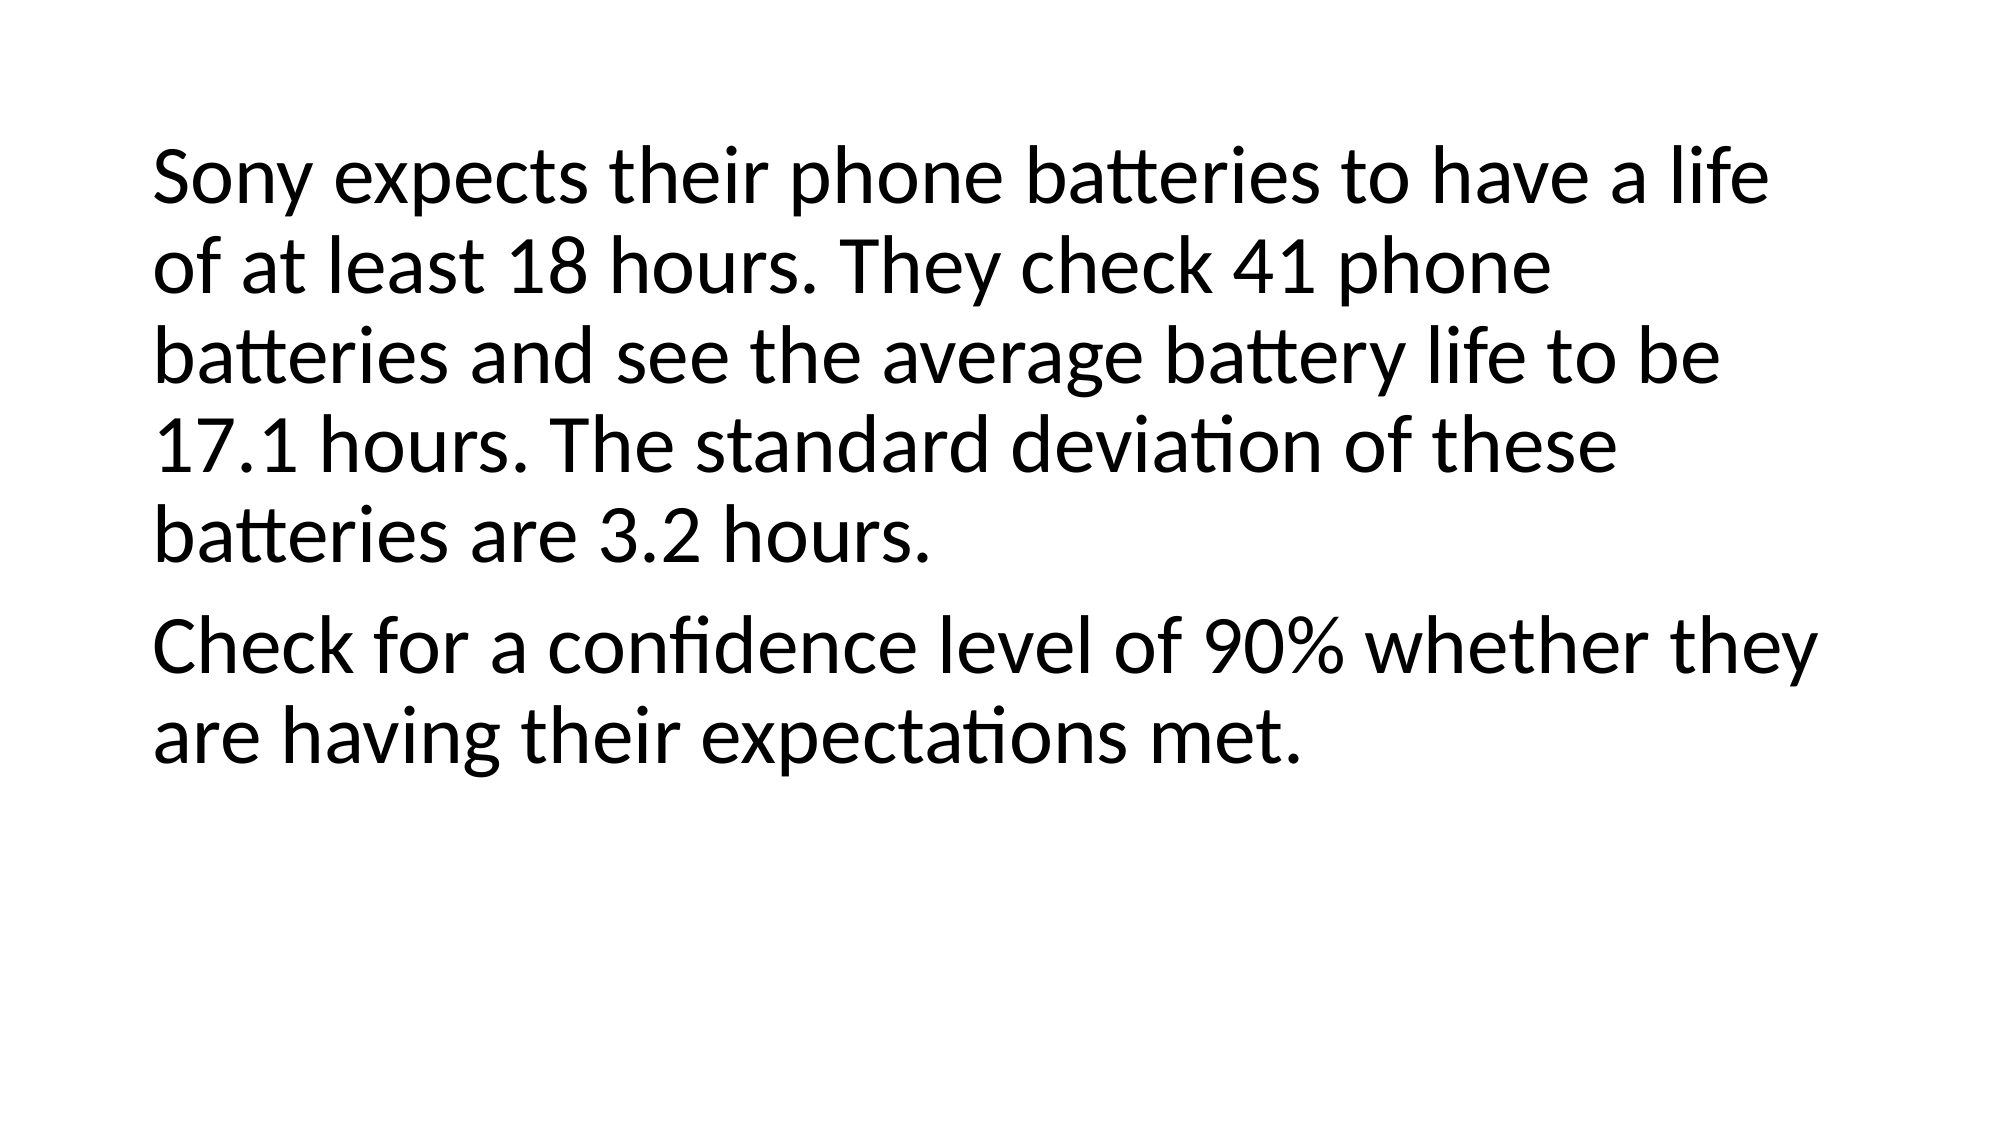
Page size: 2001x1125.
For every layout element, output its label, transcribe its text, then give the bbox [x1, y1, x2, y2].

list Sony expects their phone batteries to have a life of at least 18 hours. They check 41 phone batteries and see the average battery life to be 17.1 hours. The standard deviation of these batteries are 3.2 hours. Check for a confidence level of 90% whether they are having their expectations met. [137, 123, 1863, 1014]
